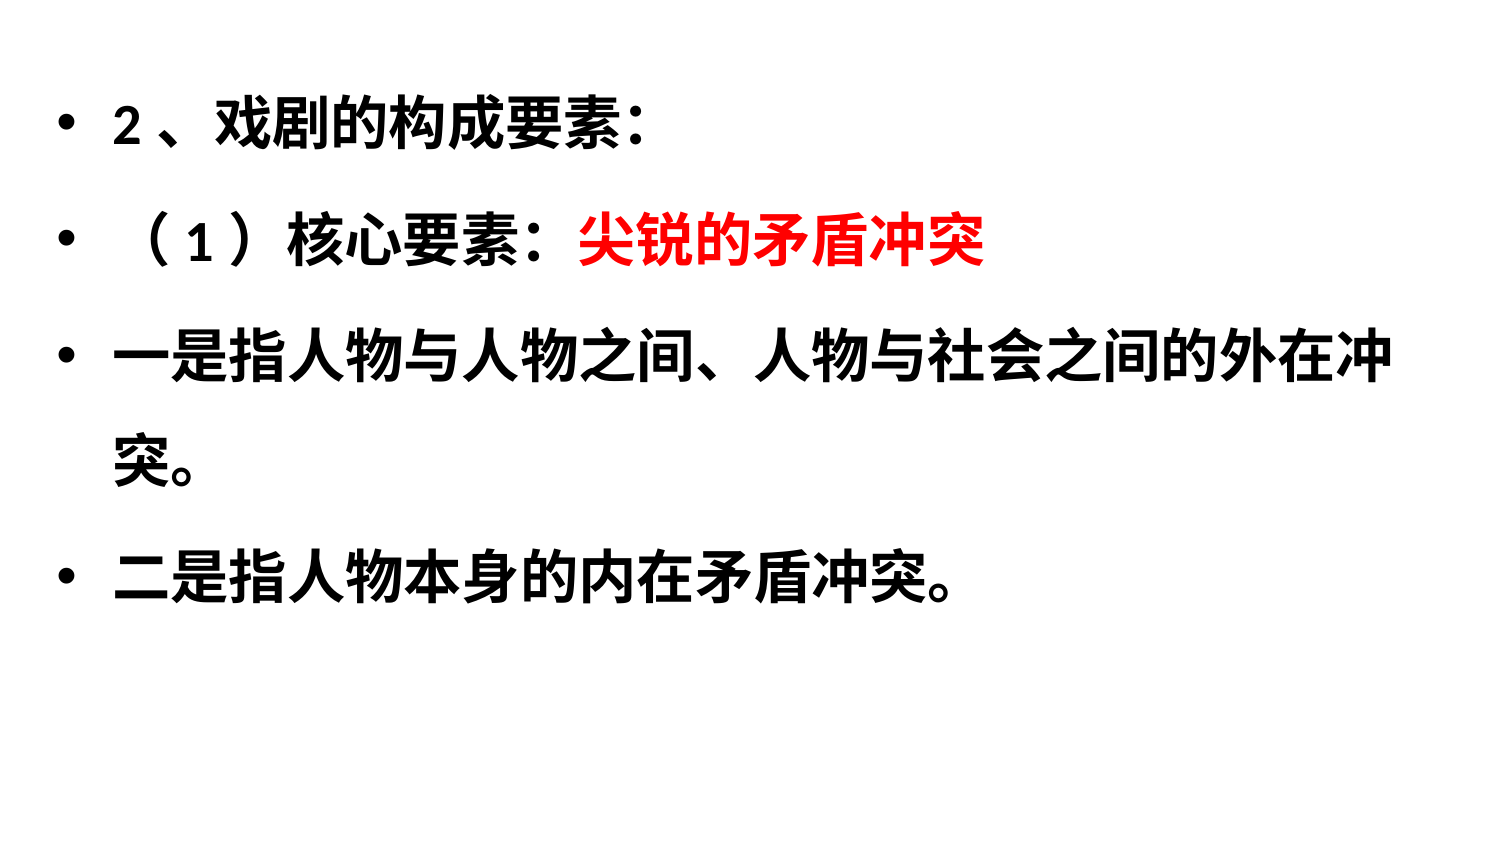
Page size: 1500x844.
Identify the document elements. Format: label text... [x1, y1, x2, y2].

list 2、戏剧的构成要素： （1）核心要素：尖锐的矛盾冲突 一是指人物与人物之间、人物与社会之间的外在冲突。 二是指人物本身的内在矛盾冲突。 [41, 43, 1425, 754]
